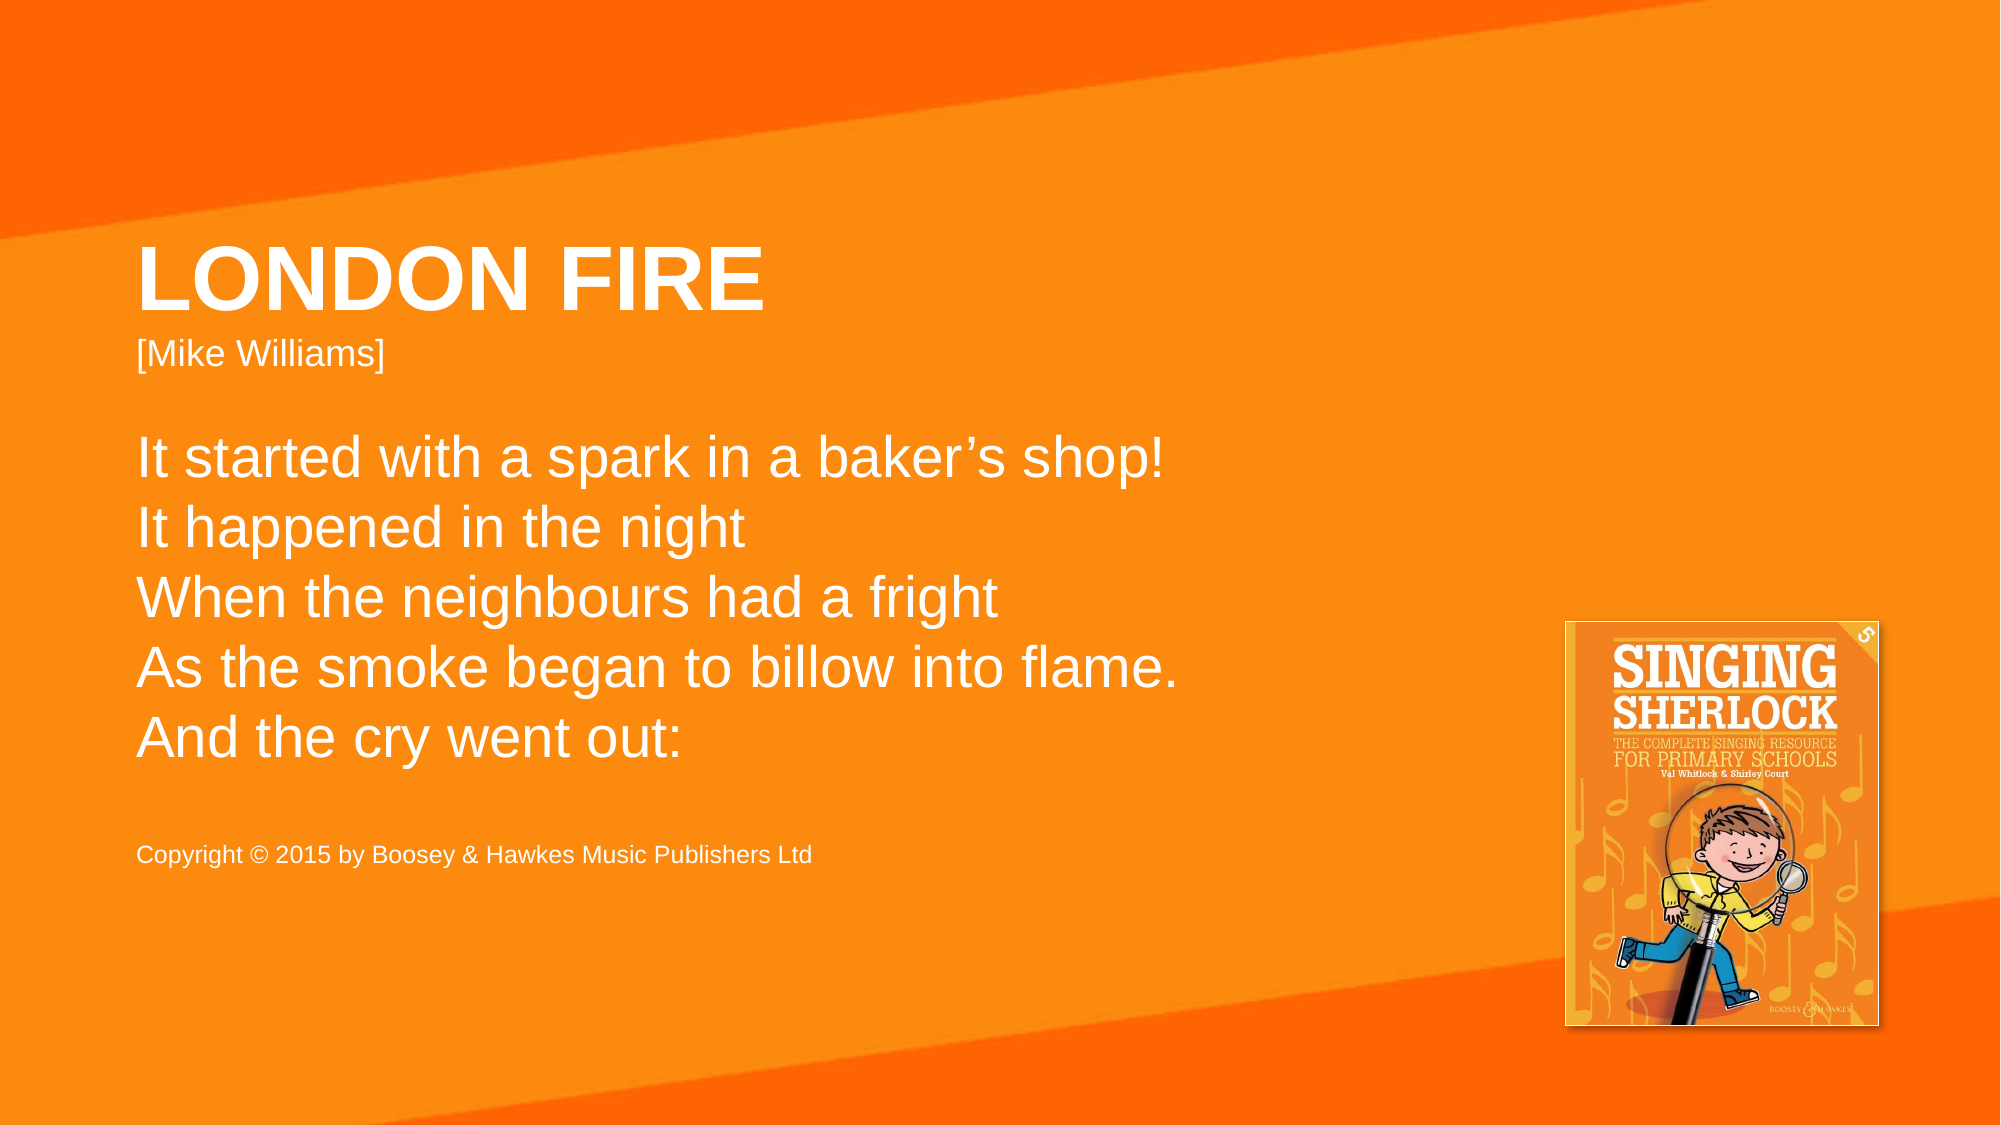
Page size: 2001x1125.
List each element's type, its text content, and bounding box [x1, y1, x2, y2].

text_box LONDON FIRE [Mike Williams] It started with a spark in a baker’s shop! It happened in the night When the neighbours had a fright As the smoke began to billow into flame. And the cry went out: Copyright © 2015 by Boosey & Hawkes Music Publishers Ltd [121, 211, 1544, 906]
picture [0, 0, 2001, 1125]
